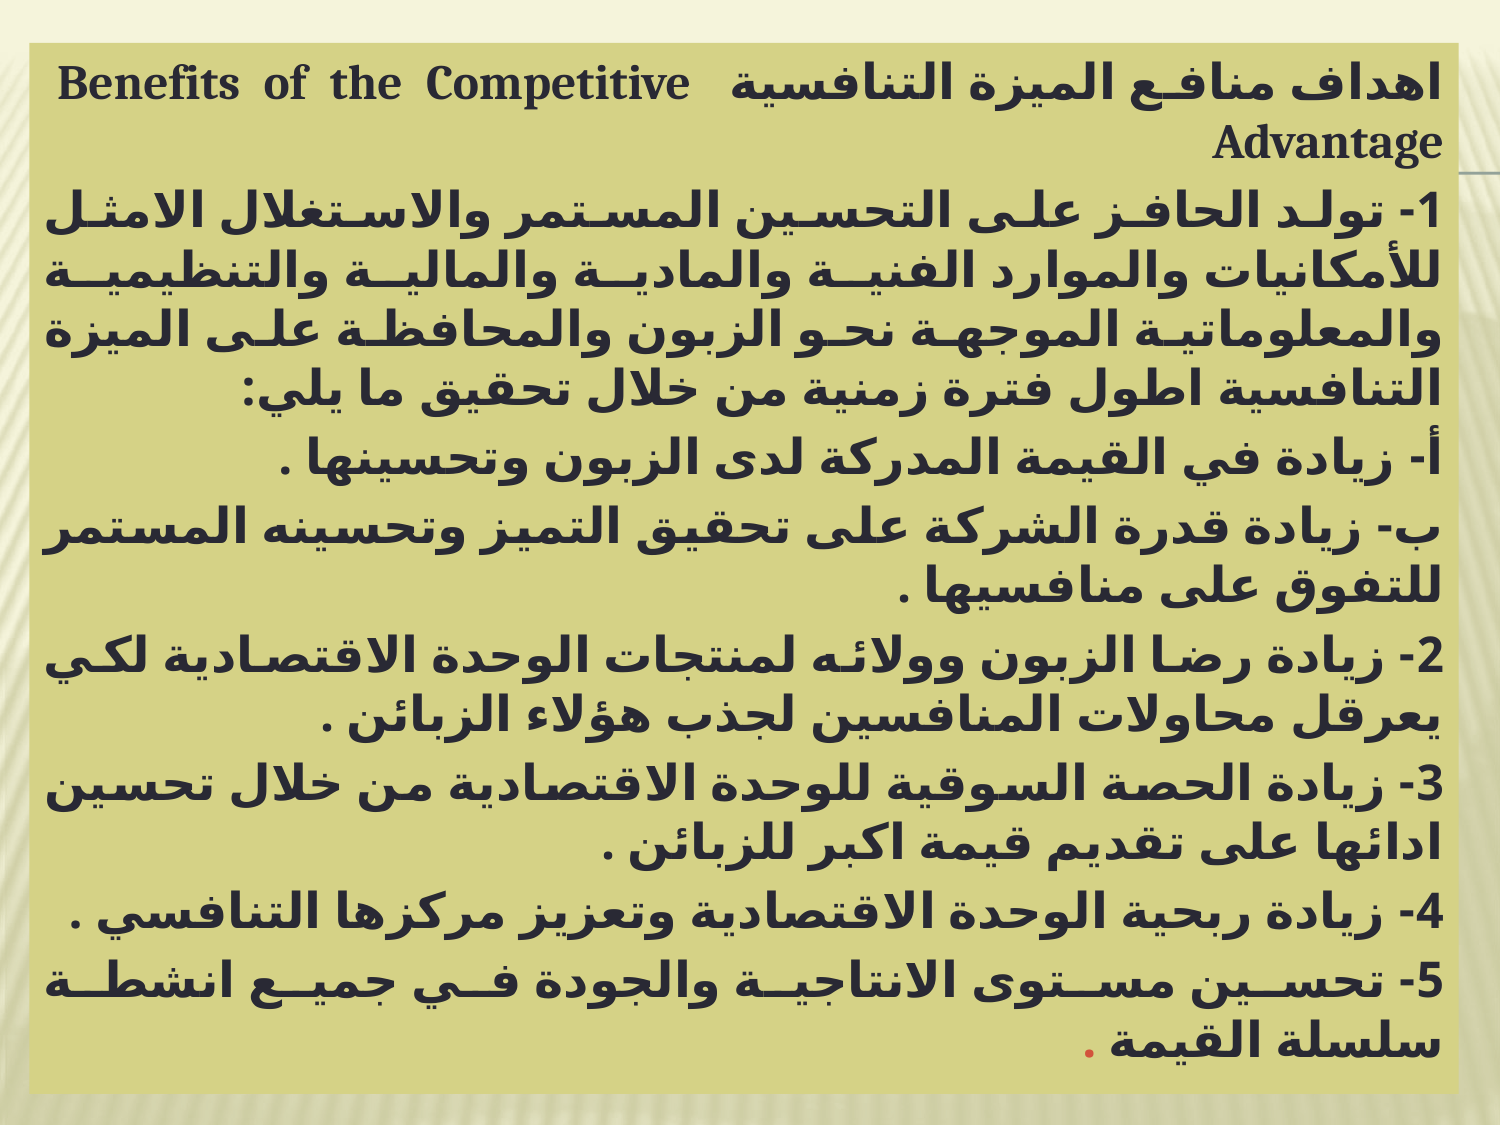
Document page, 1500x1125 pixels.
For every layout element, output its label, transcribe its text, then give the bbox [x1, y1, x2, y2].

list اهداف منافع الميزة التنافسية Benefits of the Competitive Advantage 1- تولد الحافز على التحسین المستمر والاستغلال الامثل للأمكانیات والموارد الفنیة والمادیة والمالیة والتنظیمیة والمعلوماتیة الموجهة نحو الزبون والمحافظة على المیزة التنافسیة اطول فترة زمنیة من خلال تحقیق ما یلي: أ- زیادة في القیمة المدركة لدى الزبون وتحسینها . ب- زیادة قدرة الشركة على تحقیق التمیز وتحسینه المستمر للتفوق على منافسیها . 2- زیادة رضا الزبون وولائه لمنتجات الوحدة الاقتصادیة لكي یعرقل محاولات المنافسین لجذب هؤلاء الزبائن . 3- زیادة الحصة السوقیة للوحدة الاقتصادیة من خلال تحسین ادائها على تقدیم قیمة اكبر للزبائن . 4- زیادة ربحیة الوحدة الاقتصادیة وتعزیز مركزها التنافسي . 5- تحسین مستوى الانتاجیة والجودة في جمیع انشطة سلسلة القیمة . [29, 42, 1459, 1094]
